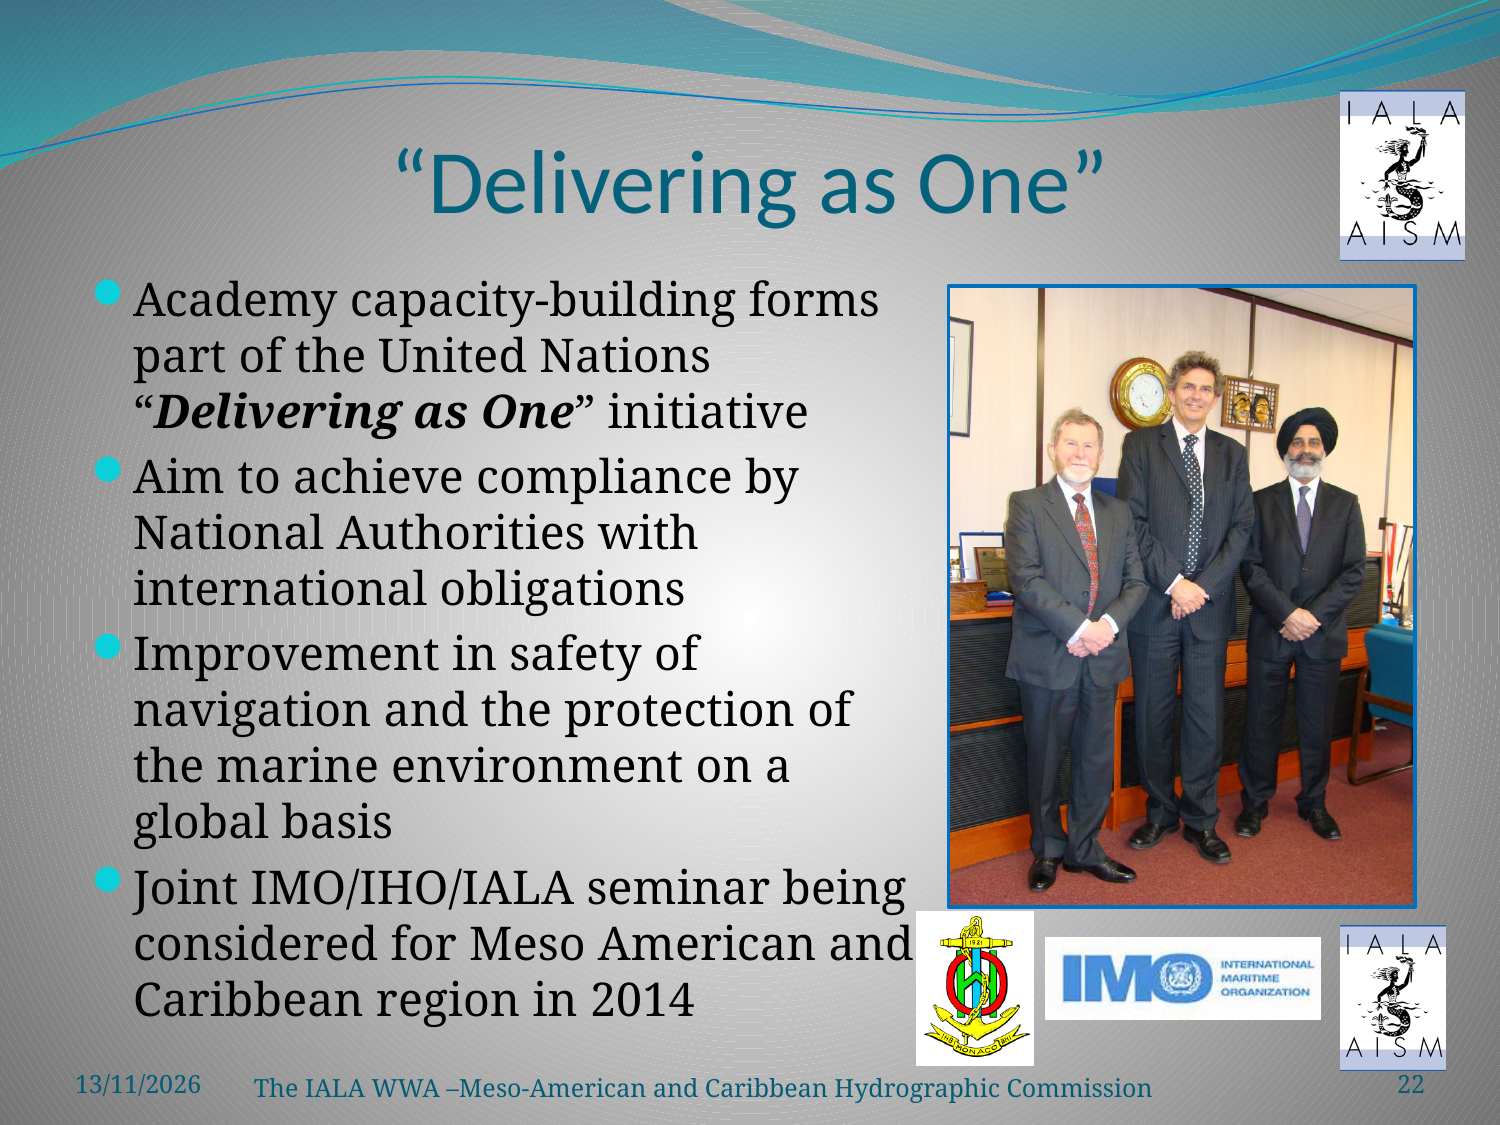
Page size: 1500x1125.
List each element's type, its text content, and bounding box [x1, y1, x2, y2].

picture [1045, 937, 1321, 1021]
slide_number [75, 1042, 253, 1103]
picture [1340, 925, 1446, 1071]
picture [1340, 90, 1465, 261]
picture [916, 911, 1034, 1067]
list Academy capacity-building forms part of the United Nations “Delivering as One” initiative Aim to achieve compliance by National Authorities with international obligations Improvement in safety of navigation and the protection of the marine environment on a global basis Joint IMO/IHO/IALA seminar being considered for Meso American and Caribbean region in 2014 [76, 262, 939, 1035]
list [949, 287, 1414, 906]
footer The IALA WWA –Meso-American and Caribbean Hydrographic Commission [253, 1042, 1199, 1103]
title “Delivering as One” [75, 115, 1425, 232]
slide_number 22 [1299, 1042, 1425, 1103]
